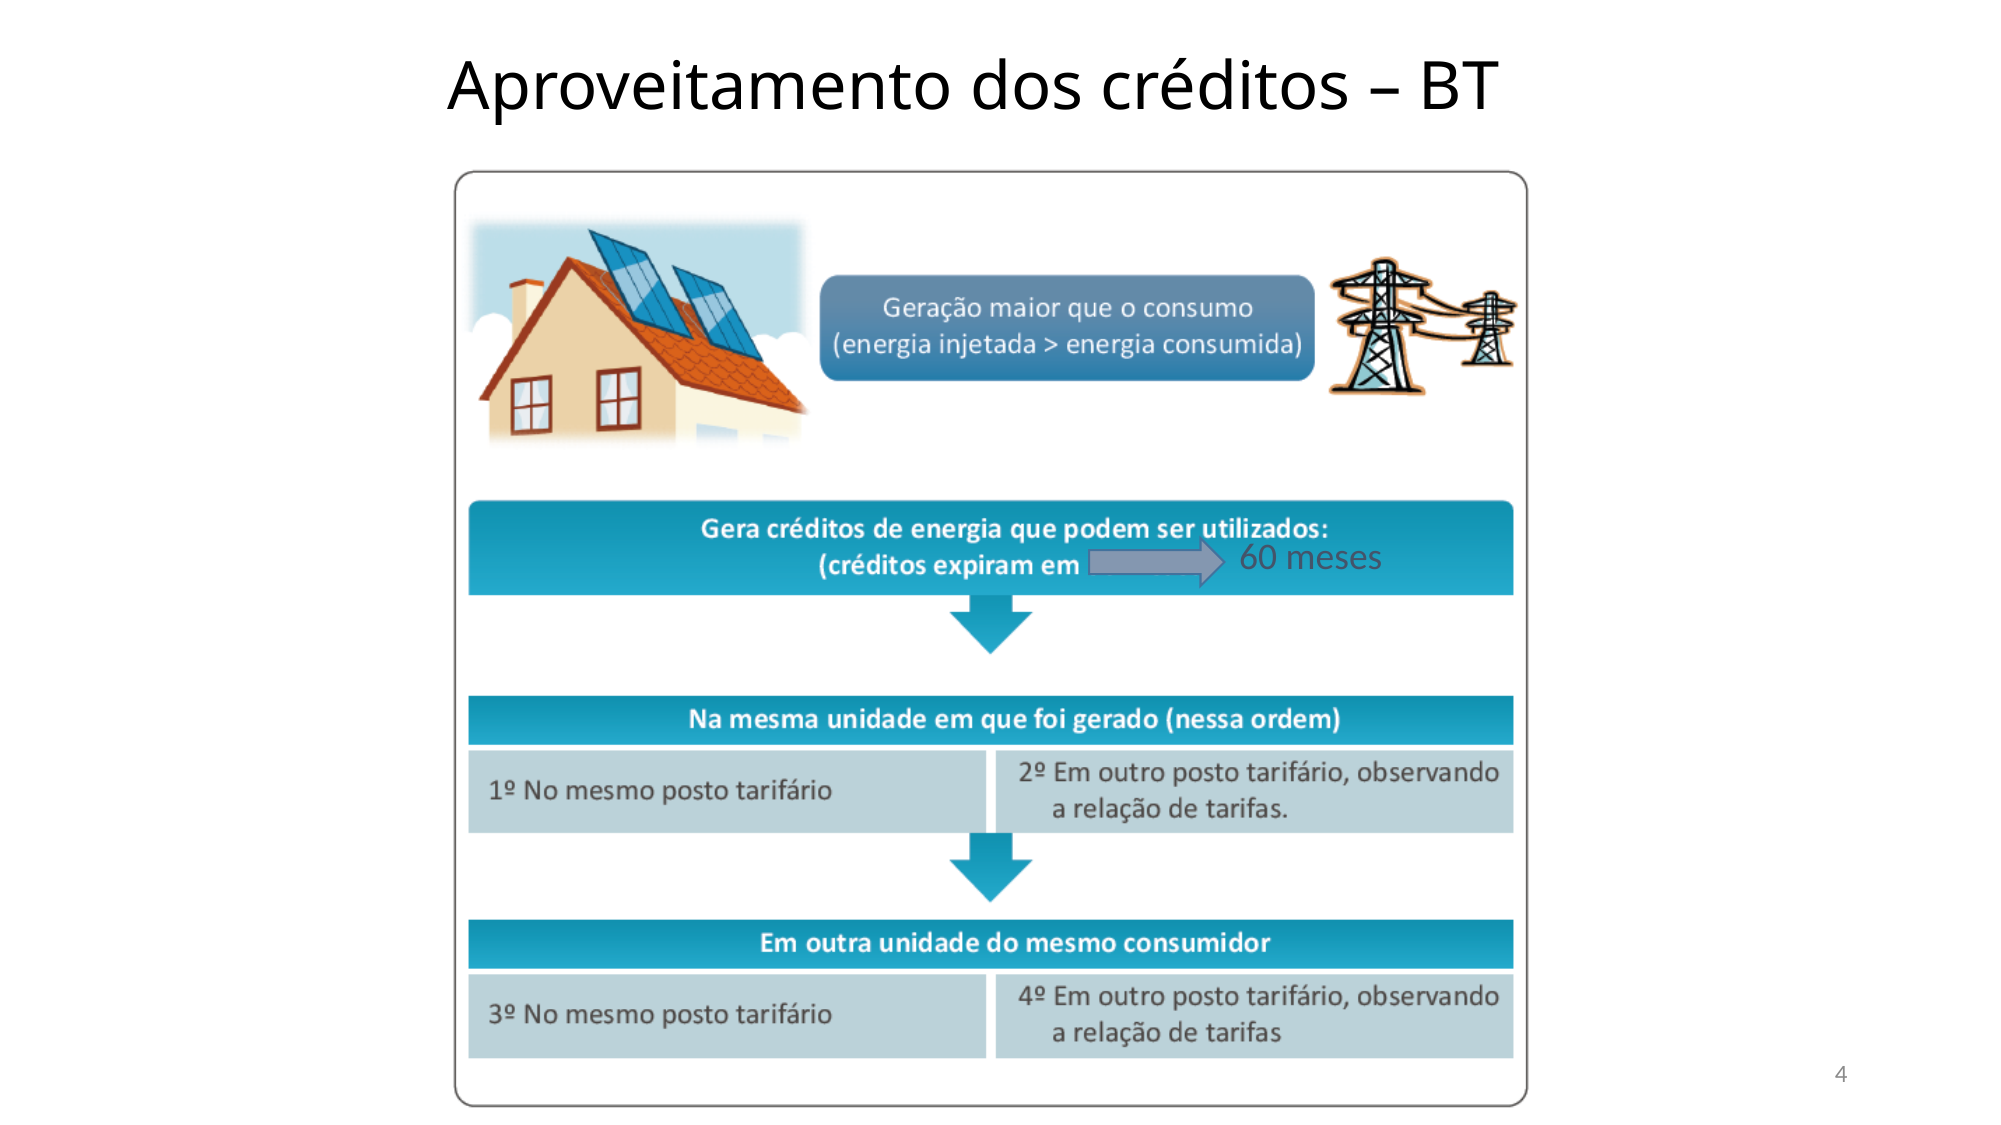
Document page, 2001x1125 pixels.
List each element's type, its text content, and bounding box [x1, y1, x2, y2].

picture [438, 156, 1550, 1120]
slide_number 4 [1550, 1042, 1863, 1103]
title Aproveitamento dos créditos – BT [432, 0, 1688, 256]
